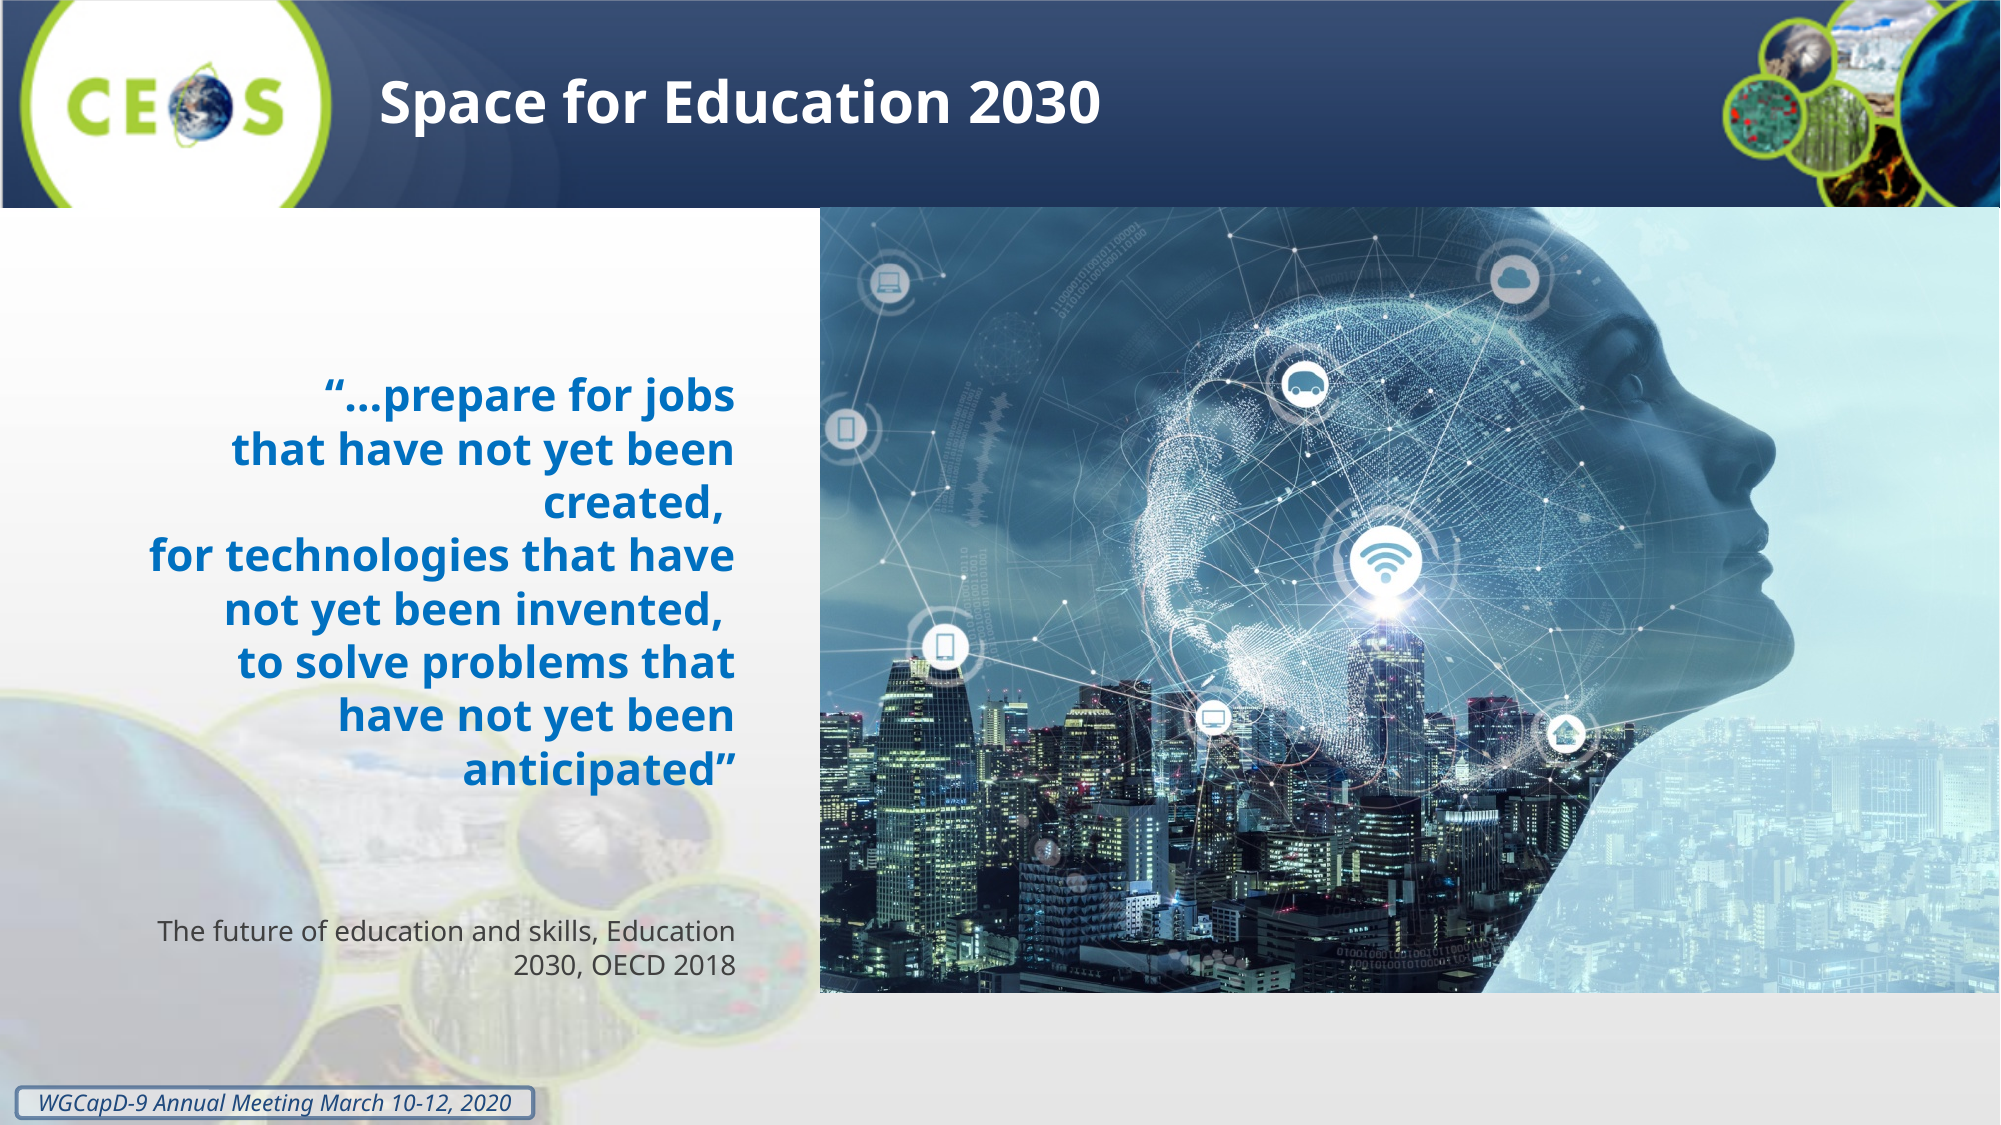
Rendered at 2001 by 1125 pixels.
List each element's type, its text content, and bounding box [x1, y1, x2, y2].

text_box Space for Education 2030 [364, 57, 1448, 146]
text_box “…prepare for jobs that have not yet been created, for technologies that have not yet been invented, to solve problems that have not yet been anticipated” The future of education and skills, Education 2030, OECD 2018 [121, 360, 751, 989]
picture [0, 0, 2001, 1125]
